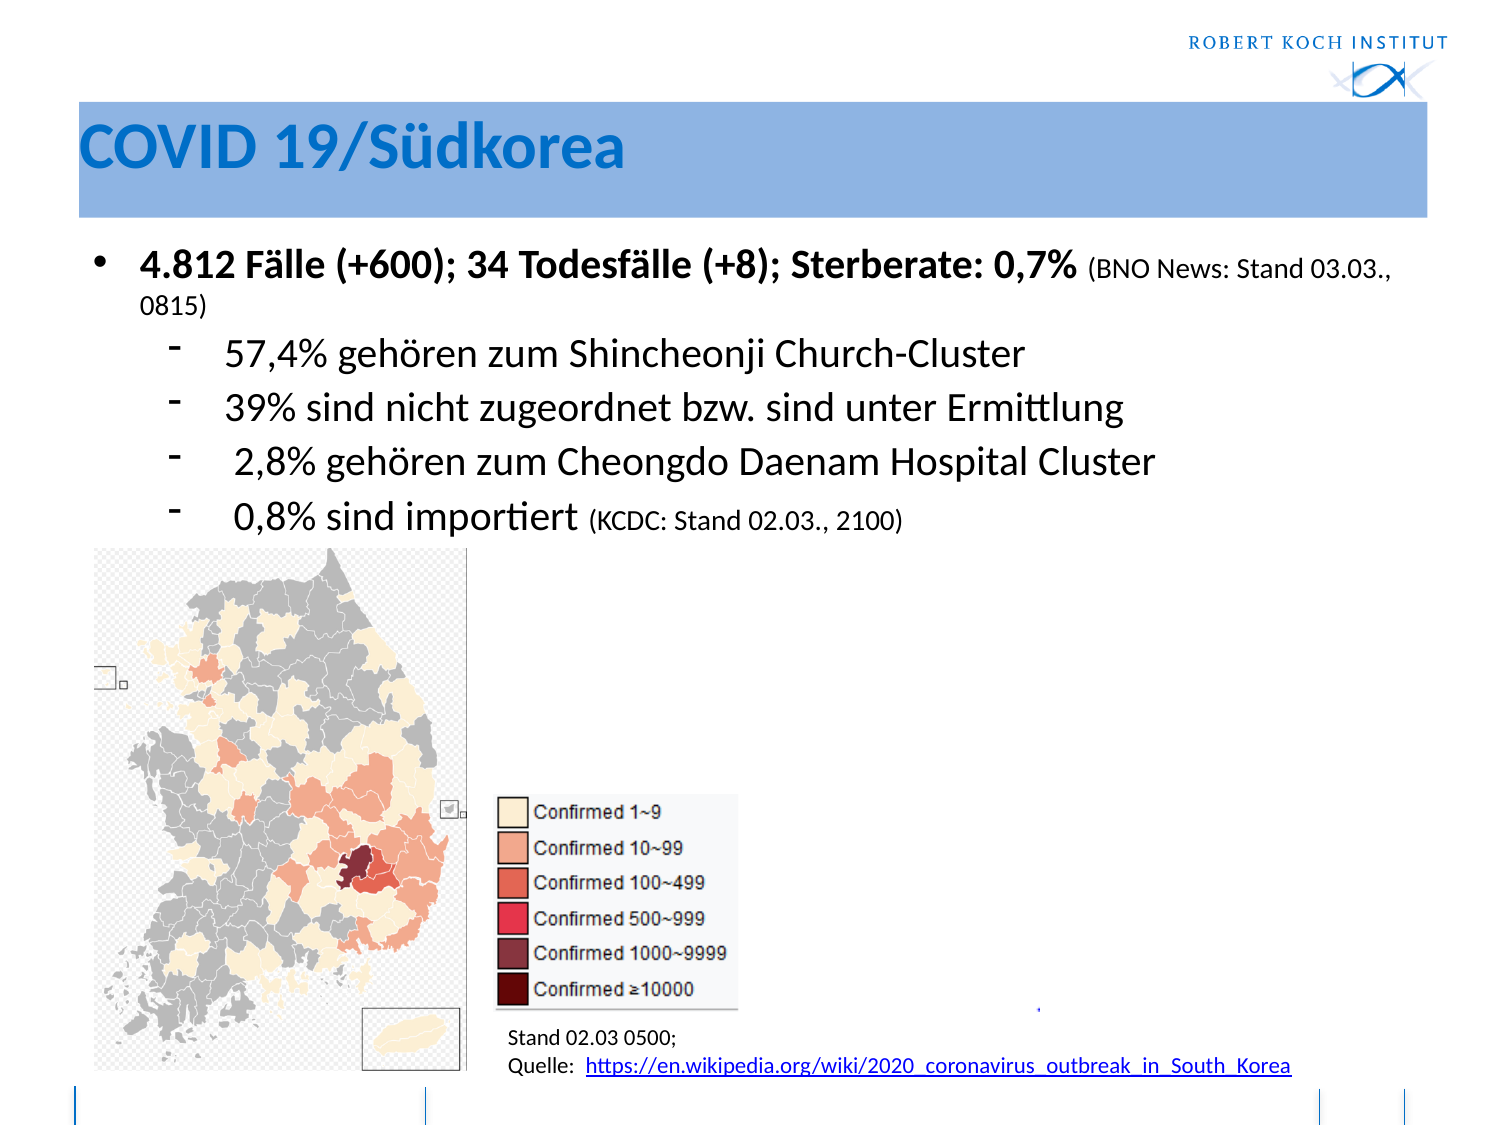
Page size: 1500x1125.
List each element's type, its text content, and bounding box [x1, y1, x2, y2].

picture [94, 548, 467, 1072]
picture [1182, 29, 1454, 109]
picture [492, 793, 1041, 1012]
text_box Stand 02.03 0500; Quelle: https://en.wikipedia.org/wiki/2020_coronavirus_outbreak_in_South_Korea [493, 1015, 1447, 1086]
title COVID 19/Südkorea [79, 101, 1428, 218]
text_box 4.812 Fälle (+600); 34 Todesfälle (+8); Sterberate: 0,7% (BNO News: Stand 03.03., 0815) 57,4% gehören zum Shincheonji Church-Cluster 39% sind nicht zugeordnet bzw. sind unter Ermittlung 2,8% gehören zum Cheongdo Daenam Hospital Cluster 0,8% sind importiert (KCDC: Stand 02.03., 2100) [78, 229, 1423, 546]
